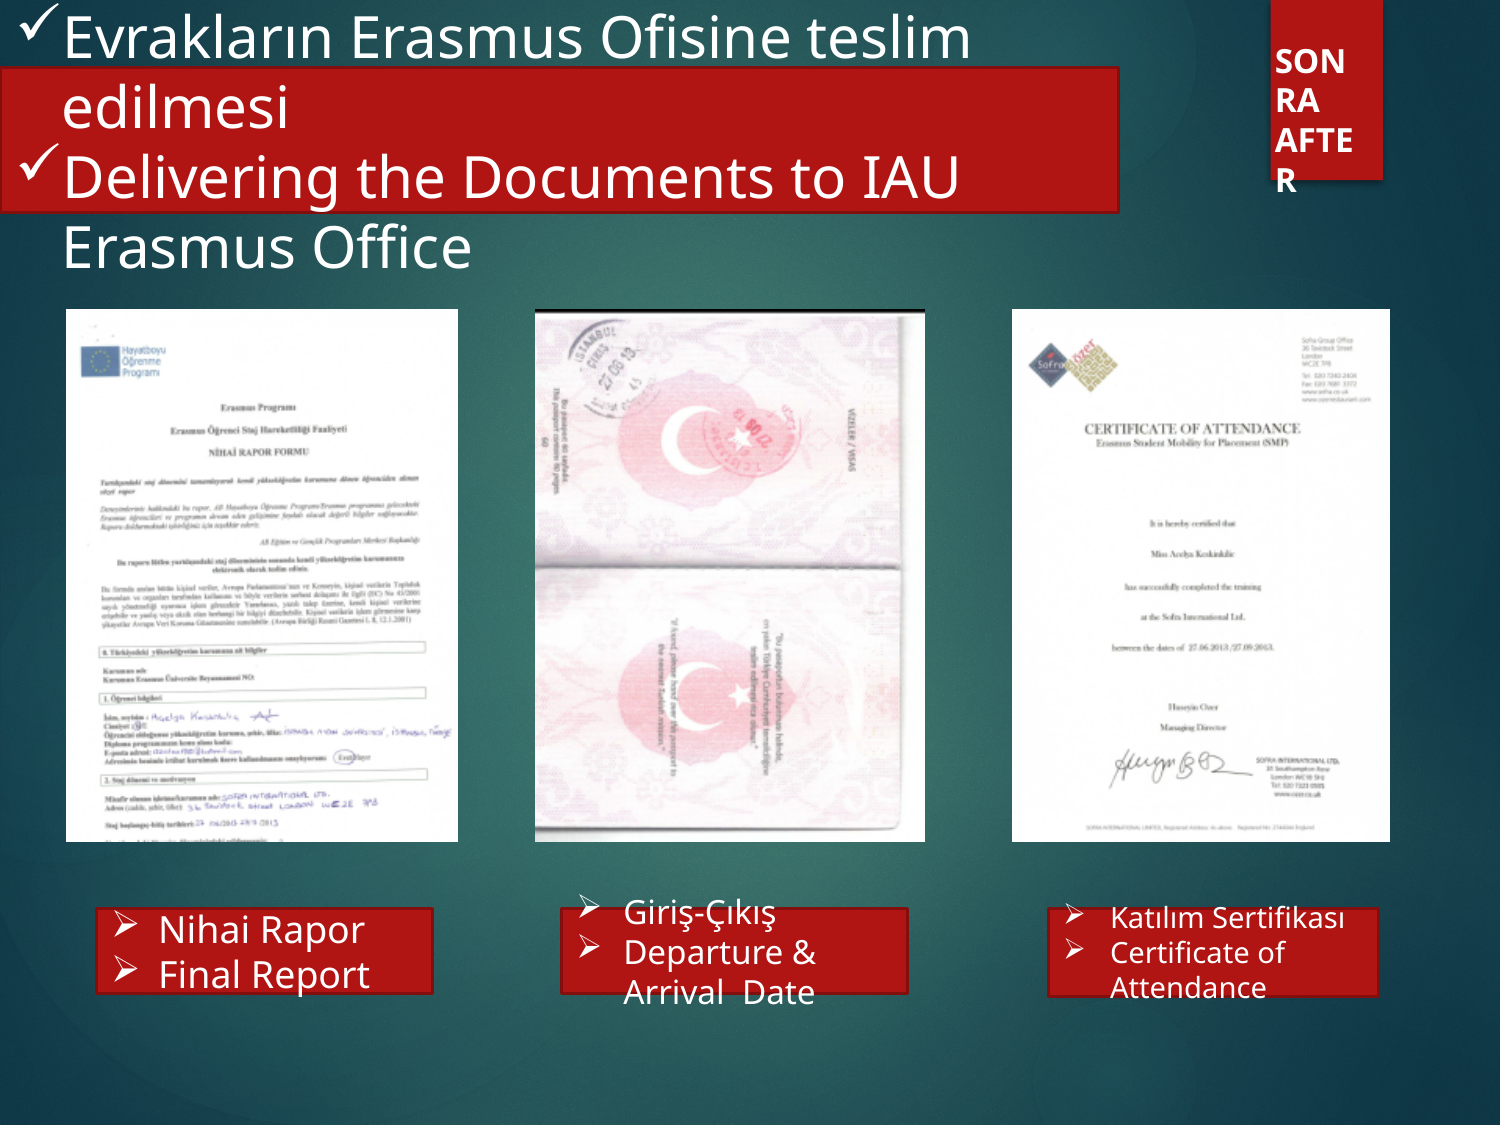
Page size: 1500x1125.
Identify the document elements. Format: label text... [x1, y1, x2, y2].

text_box Giriş-Çıkış Departure & Arrival Date [560, 907, 909, 995]
text_box Nihai Rapor Final Report [95, 907, 434, 995]
text_box Katılım Sertifikası Certificate of Attendance [1047, 907, 1380, 998]
text_box Evrakların Erasmus Ofisine teslim edilmesi Delivering the Documents to IAU Erasmus Office [0, 66, 1120, 214]
text_box SONRA AFTER [1260, 32, 1379, 207]
picture [534, 309, 925, 842]
picture [1012, 309, 1390, 842]
picture [65, 309, 458, 842]
